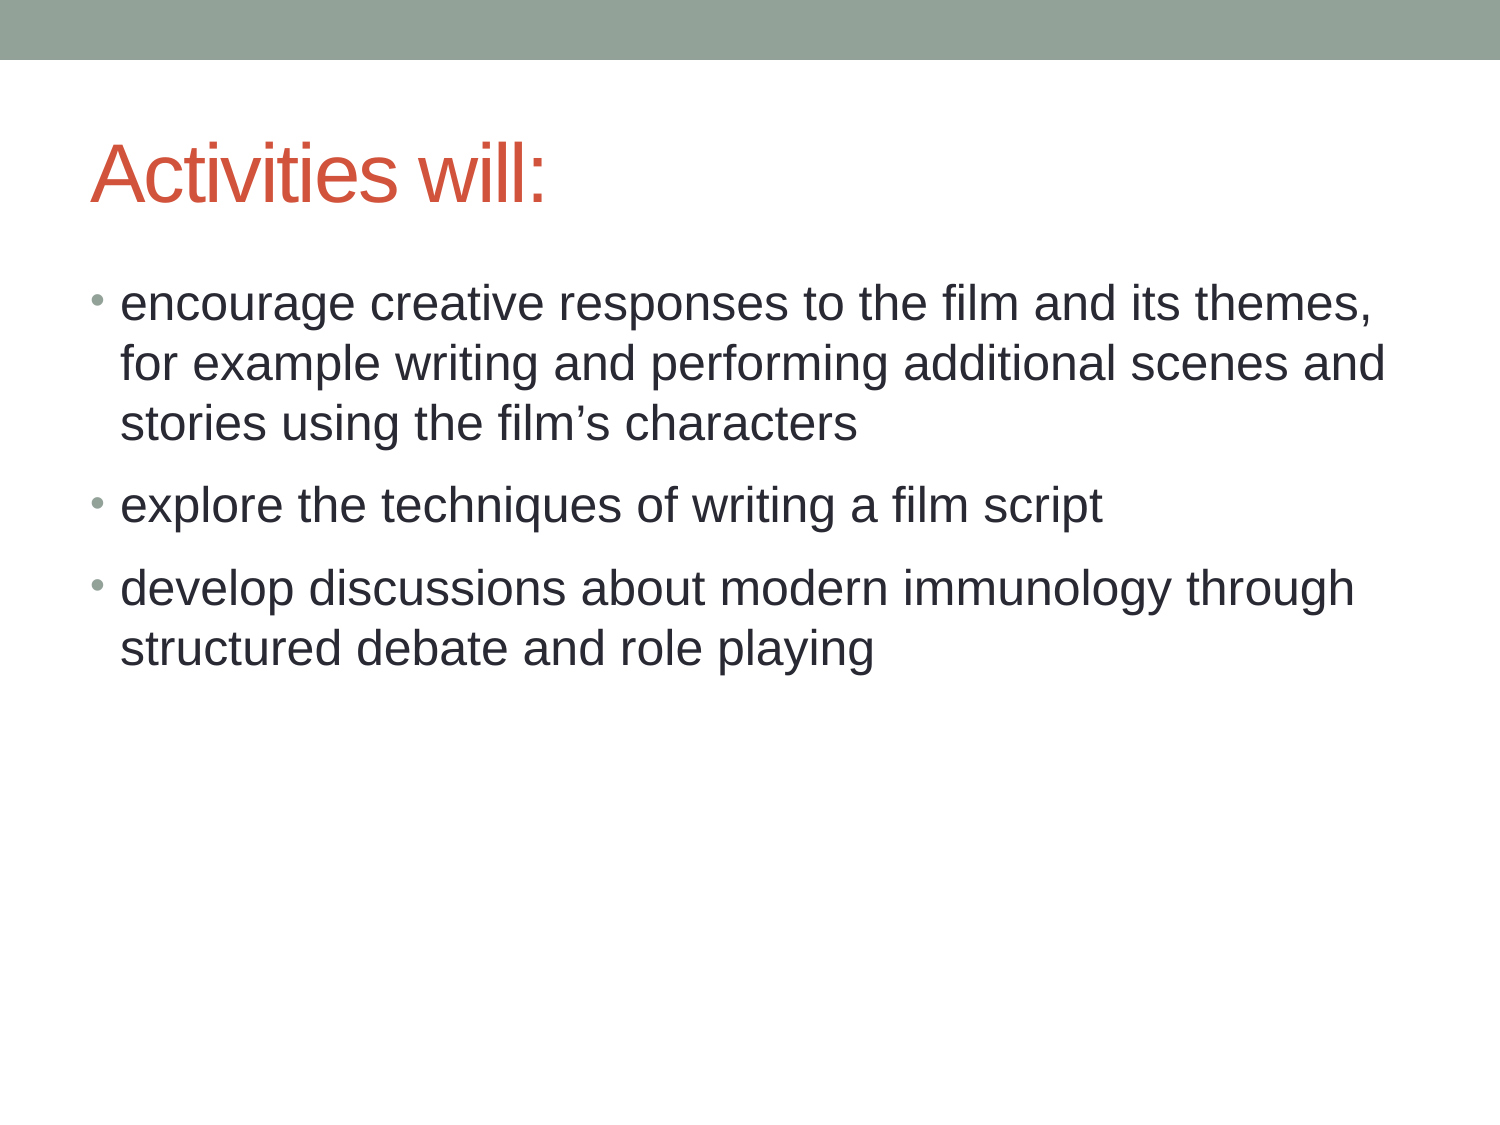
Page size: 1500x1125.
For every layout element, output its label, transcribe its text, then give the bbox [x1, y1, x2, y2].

list encourage creative responses to the film and its themes, for example writing and performing additional scenes and stories using the film’s characters explore the techniques of writing a film script develop discussions about modern immunology through structured debate and role playing [75, 262, 1425, 858]
title Activities will: [75, 87, 1425, 250]
